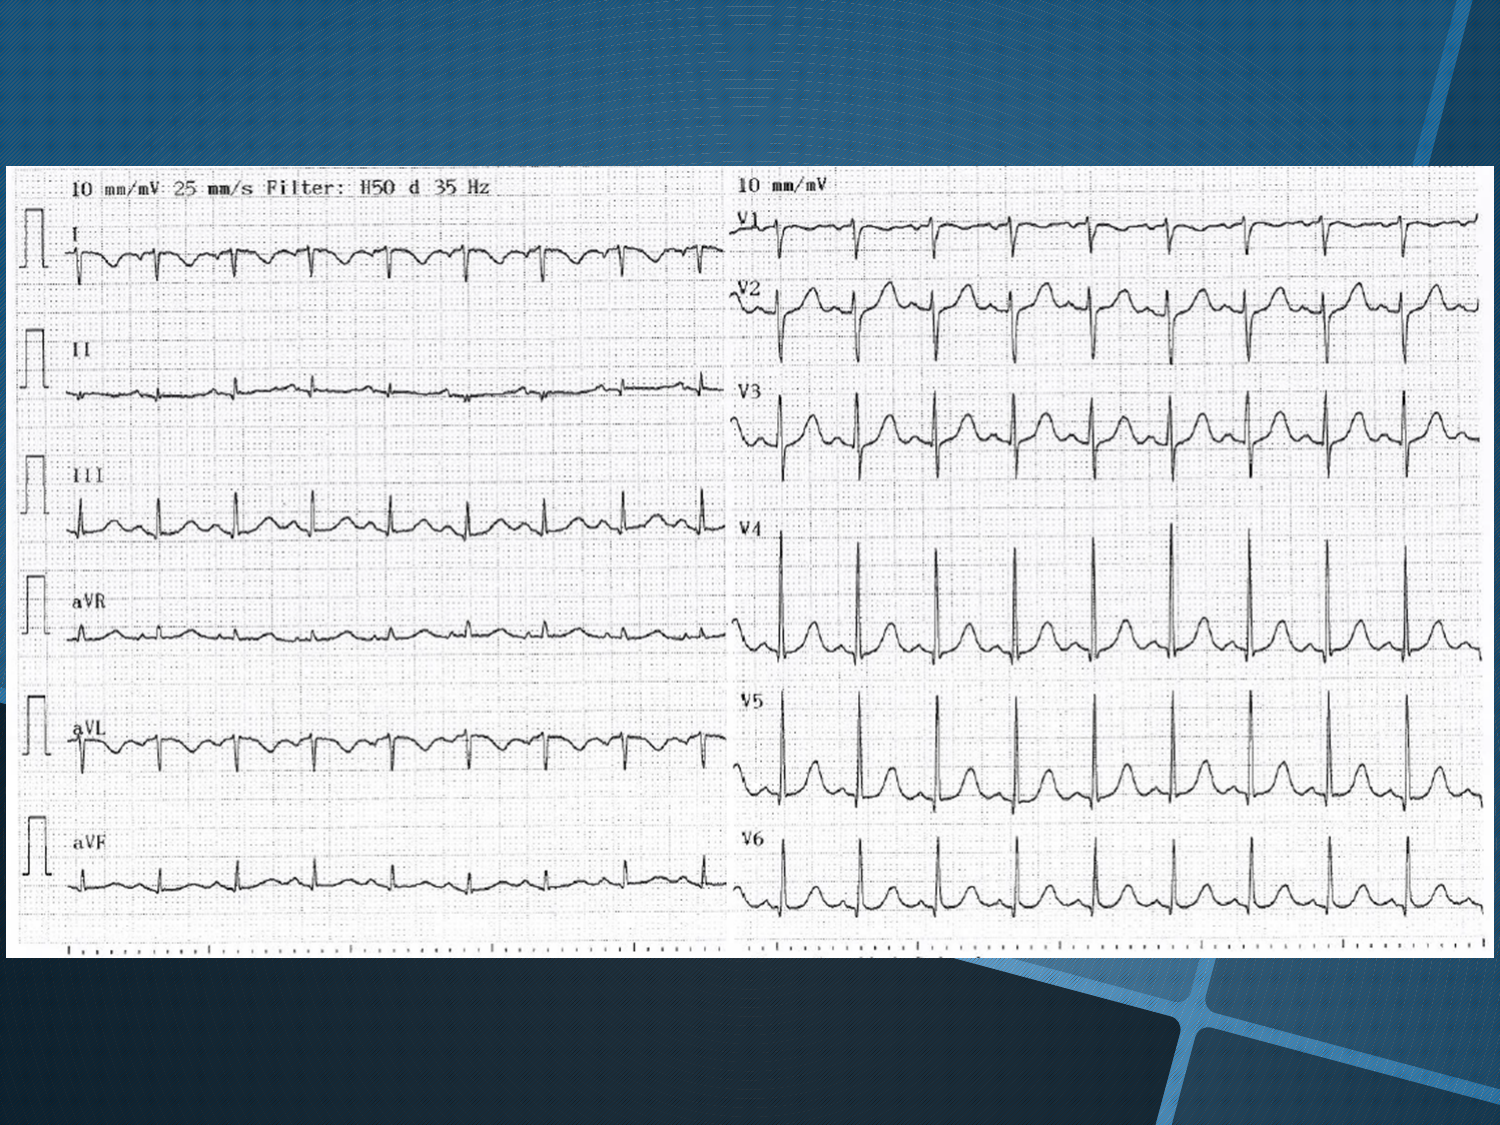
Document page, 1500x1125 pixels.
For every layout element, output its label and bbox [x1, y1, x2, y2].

picture [6, 166, 1494, 959]
